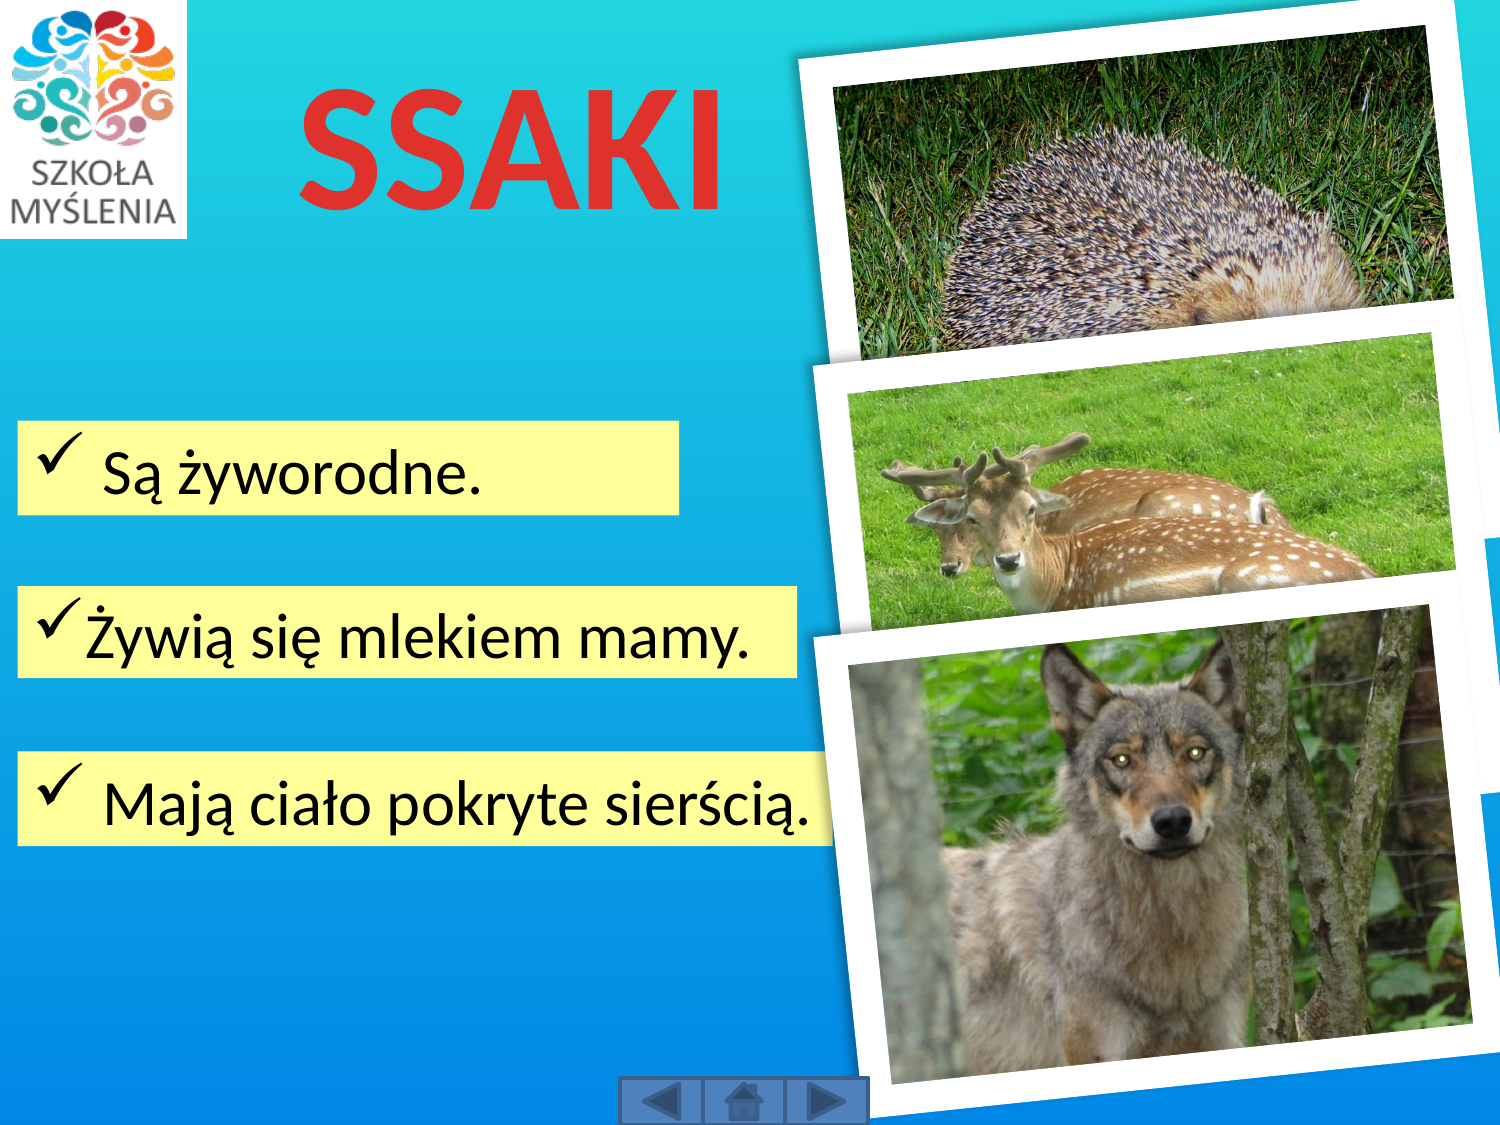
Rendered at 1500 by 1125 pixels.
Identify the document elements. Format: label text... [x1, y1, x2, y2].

text_box Mają ciało pokryte sierścią. [17, 751, 822, 847]
text_box Są żyworodne. [17, 420, 680, 516]
text_box [787, 1076, 870, 1125]
text_box SSAKI [242, 19, 786, 254]
picture [833, 25, 1472, 1084]
text_box Żywią się mlekiem mamy. [17, 586, 798, 679]
picture [0, 0, 187, 240]
text_box [701, 1076, 787, 1125]
text_box [618, 1076, 701, 1125]
